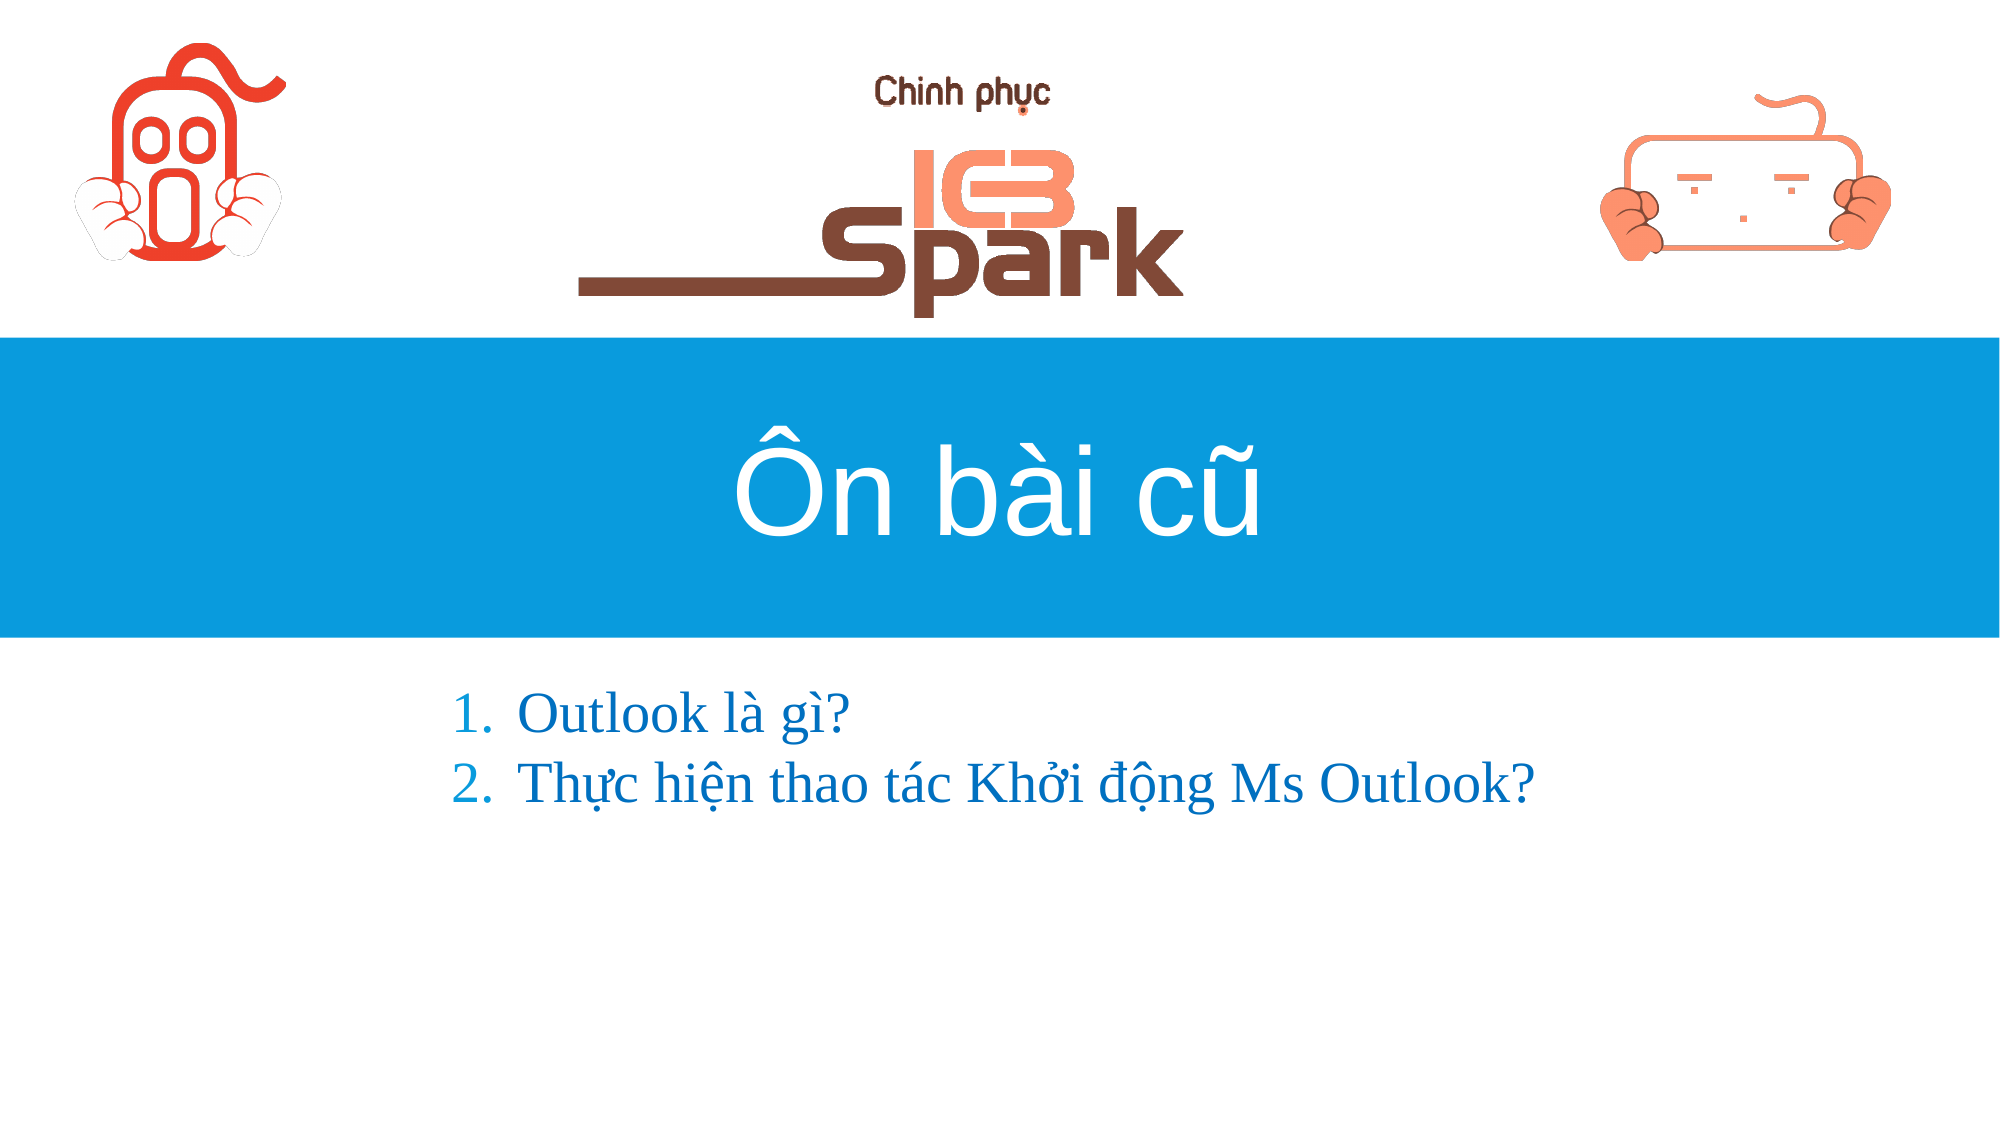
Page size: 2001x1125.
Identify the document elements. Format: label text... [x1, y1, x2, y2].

picture [1600, 94, 1891, 261]
title Ôn bài cũ [136, 362, 1862, 638]
picture [577, 134, 1184, 318]
picture [652, 75, 1259, 132]
list Outlook là gì? Thực hiện thao tác Khởi động Ms Outlook? [427, 666, 1699, 928]
picture [74, 43, 286, 261]
